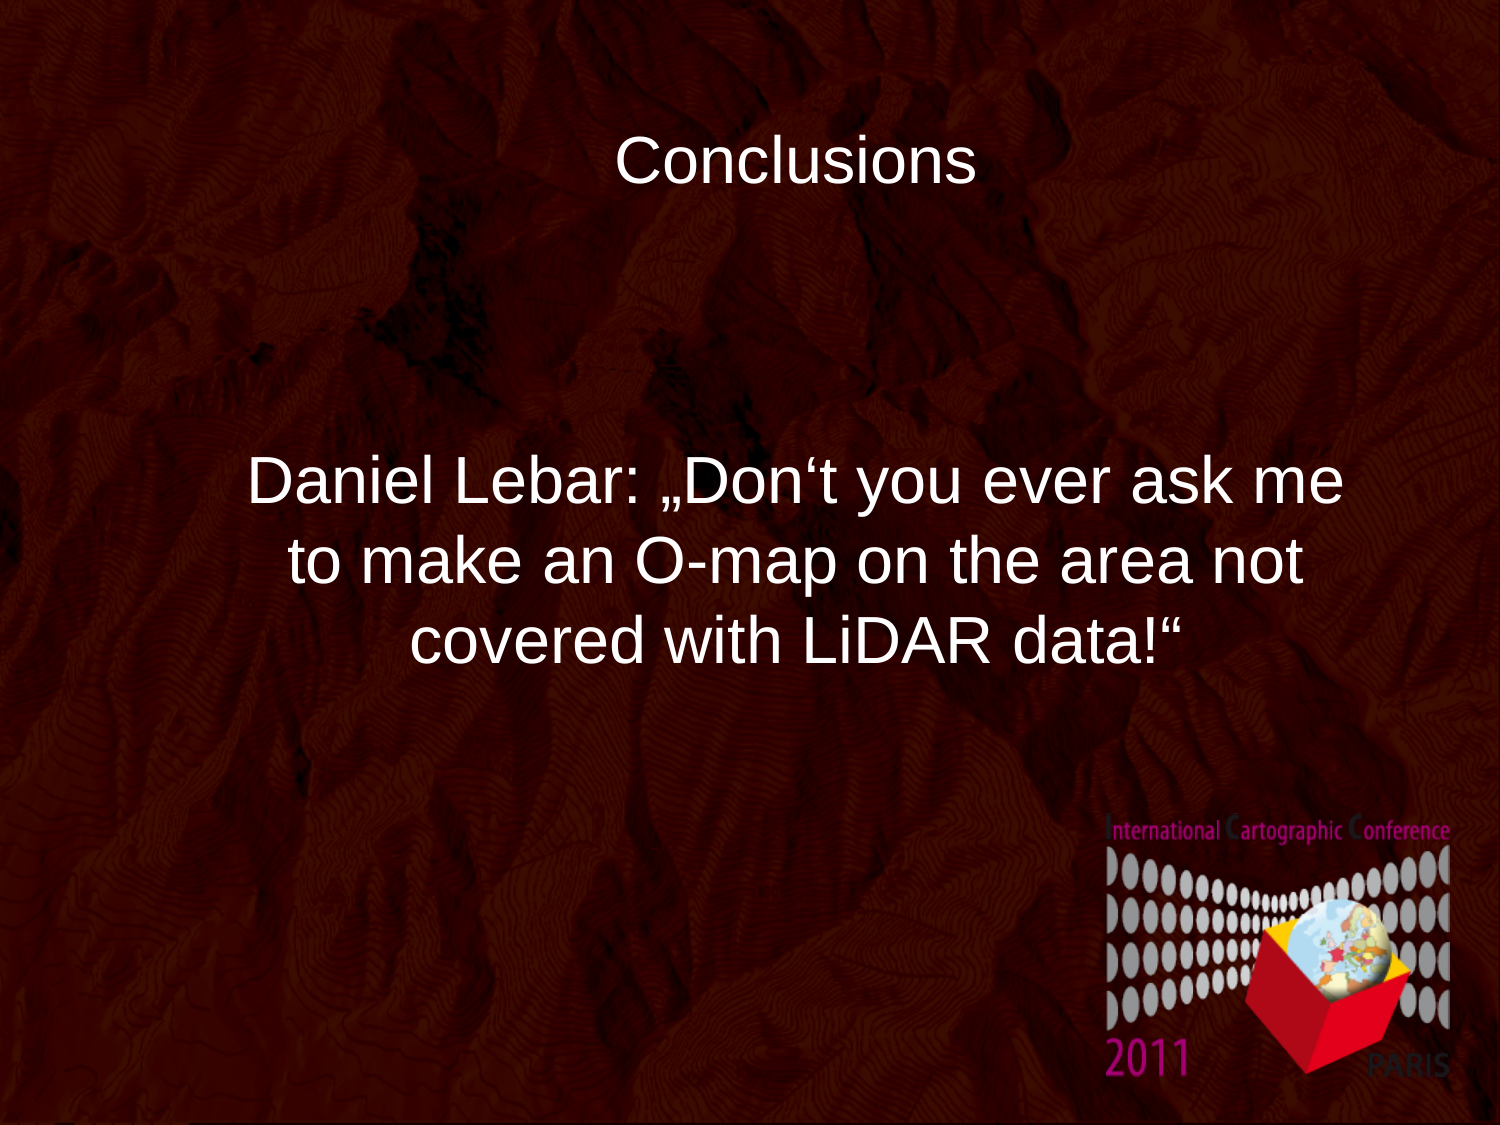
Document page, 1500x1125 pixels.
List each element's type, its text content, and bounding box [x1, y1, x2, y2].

text_box Conclusions Daniel Lebar: „Don‘t you ever ask me to make an O-map on the area not covered with LiDAR data!“ [230, 109, 1363, 685]
picture [0, 0, 1500, 1125]
